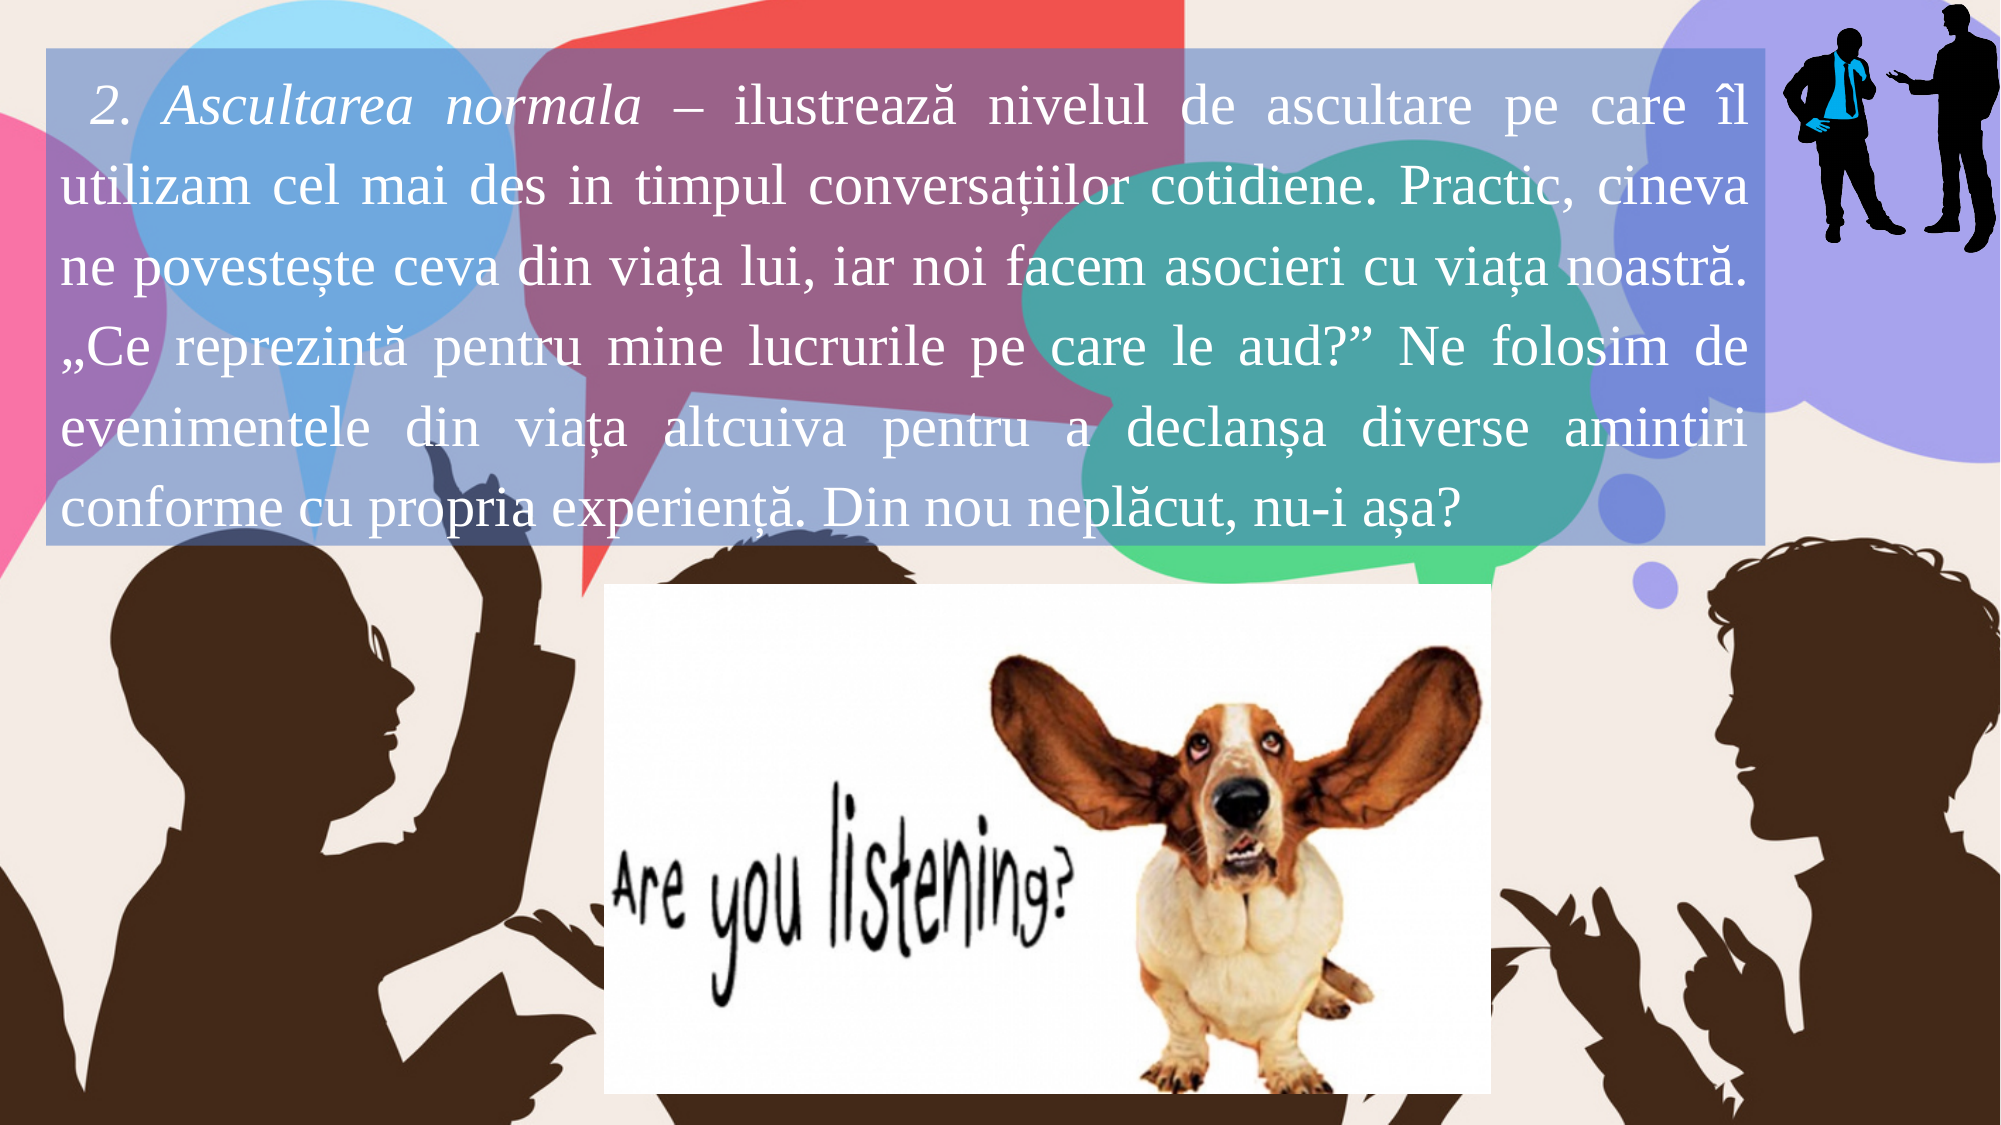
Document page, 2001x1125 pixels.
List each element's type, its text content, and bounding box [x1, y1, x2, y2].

picture [0, 0, 2001, 1125]
text_box 2. Ascultarea normala – ilustrează nivelul de ascultare pe care îl utilizam cel mai des in timpul conversațiilor cotidiene. Practic, cineva ne povestește ceva din viața lui, iar noi facem asocieri cu viața noastră. „Ce reprezintă pentru mine lucrurile pe care le aud?” Ne folosim de evenimentele din viața altcuiva pentru a declanșa diverse amintiri conforme cu propria experiență. Din nou neplăcut, nu-i așa? [46, 48, 1766, 546]
